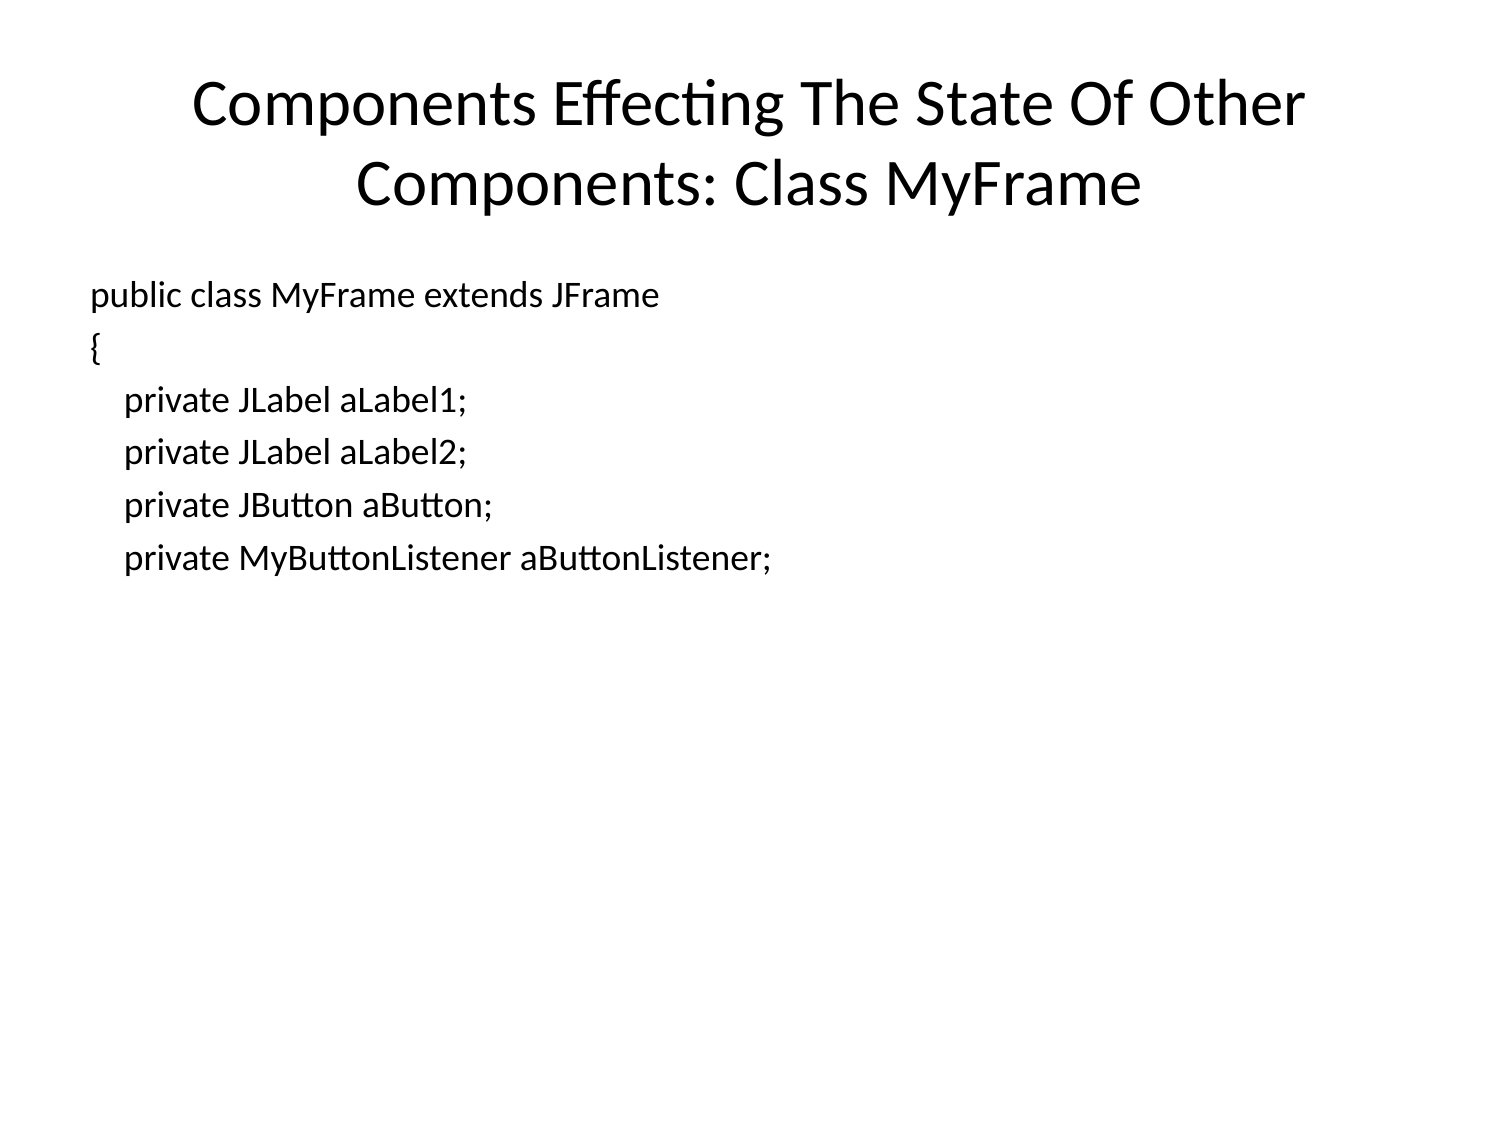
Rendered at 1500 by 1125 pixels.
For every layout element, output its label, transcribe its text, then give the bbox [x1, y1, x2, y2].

title Components Effecting The State Of Other Components: Class MyFrame [75, 45, 1425, 233]
list public class MyFrame extends JFrame { private JLabel aLabel1; private JLabel aLabel2; private JButton aButton; private MyButtonListener aButtonListener; [75, 262, 1425, 1005]
